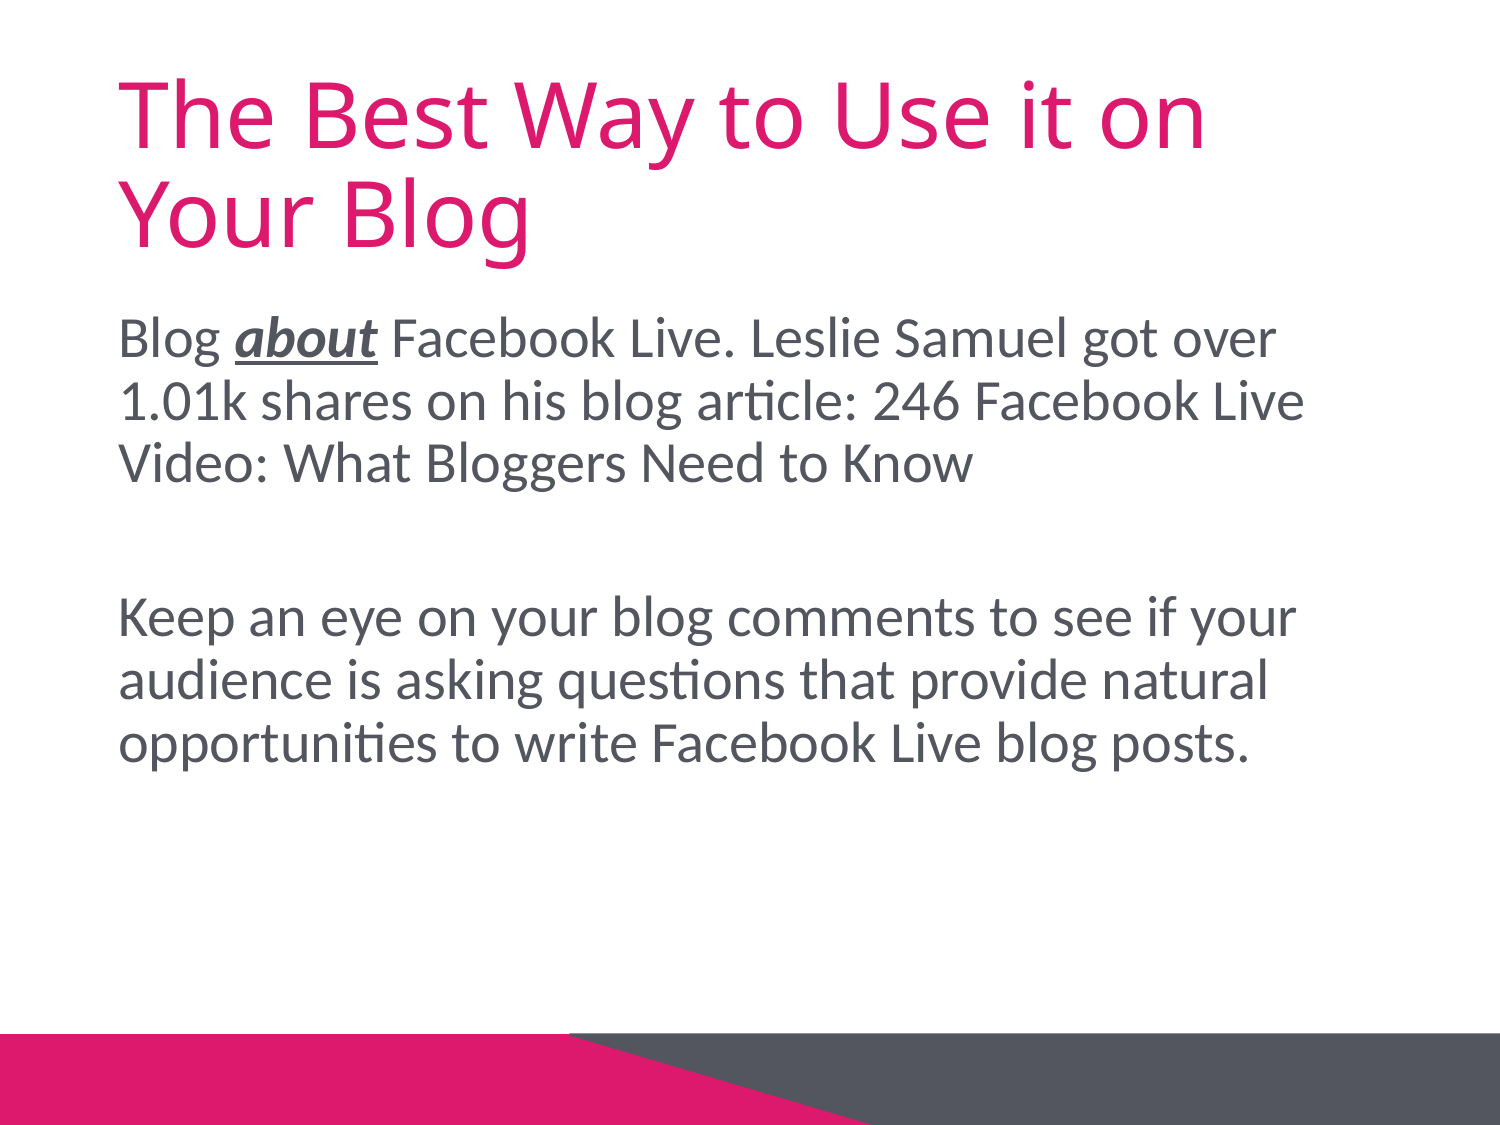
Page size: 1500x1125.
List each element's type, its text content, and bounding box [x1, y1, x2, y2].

title The Best Way to Use it on Your Blog [103, 59, 1397, 278]
list Blog about Facebook Live. Leslie Samuel got over 1.01k shares on his blog article: 246 Facebook Live Video: What Bloggers Need to Know Keep an eye on your blog comments to see if your audience is asking questions that provide natural opportunities to write Facebook Live blog posts. [103, 299, 1397, 1014]
